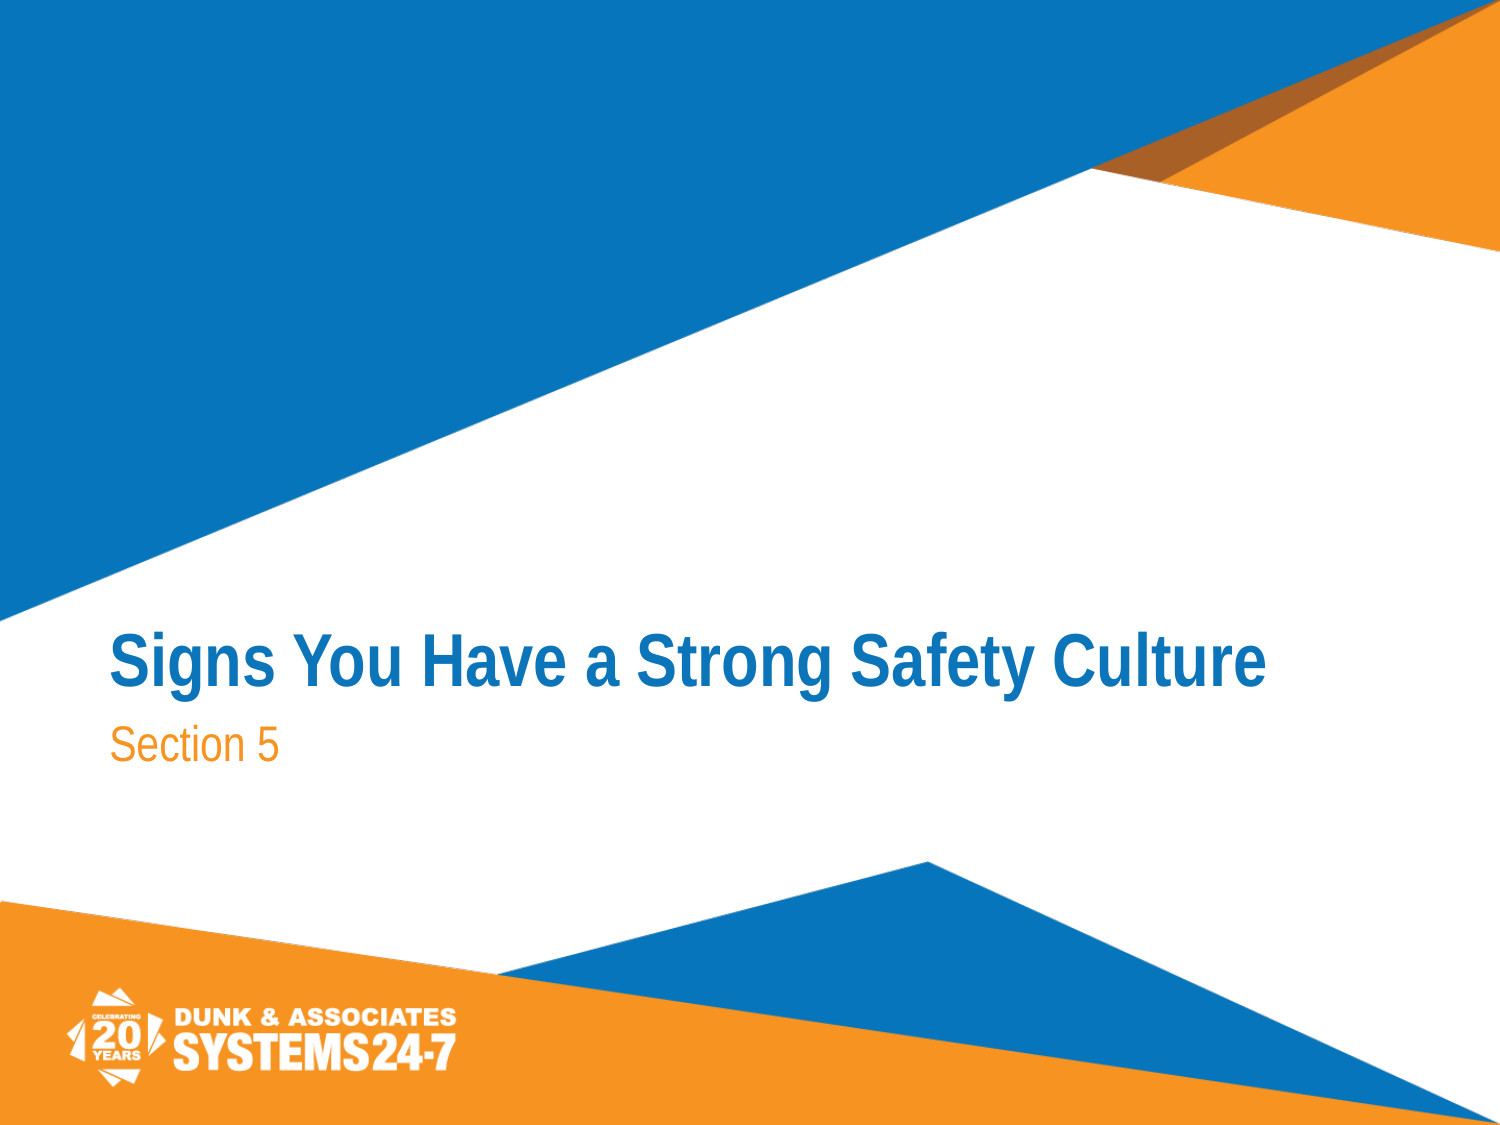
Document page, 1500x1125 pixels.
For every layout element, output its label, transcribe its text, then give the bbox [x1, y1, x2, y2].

subtitle Section 5 [94, 704, 1406, 823]
title Signs You Have a Strong Safety Culture [94, 586, 1406, 704]
picture [0, 0, 1500, 1125]
